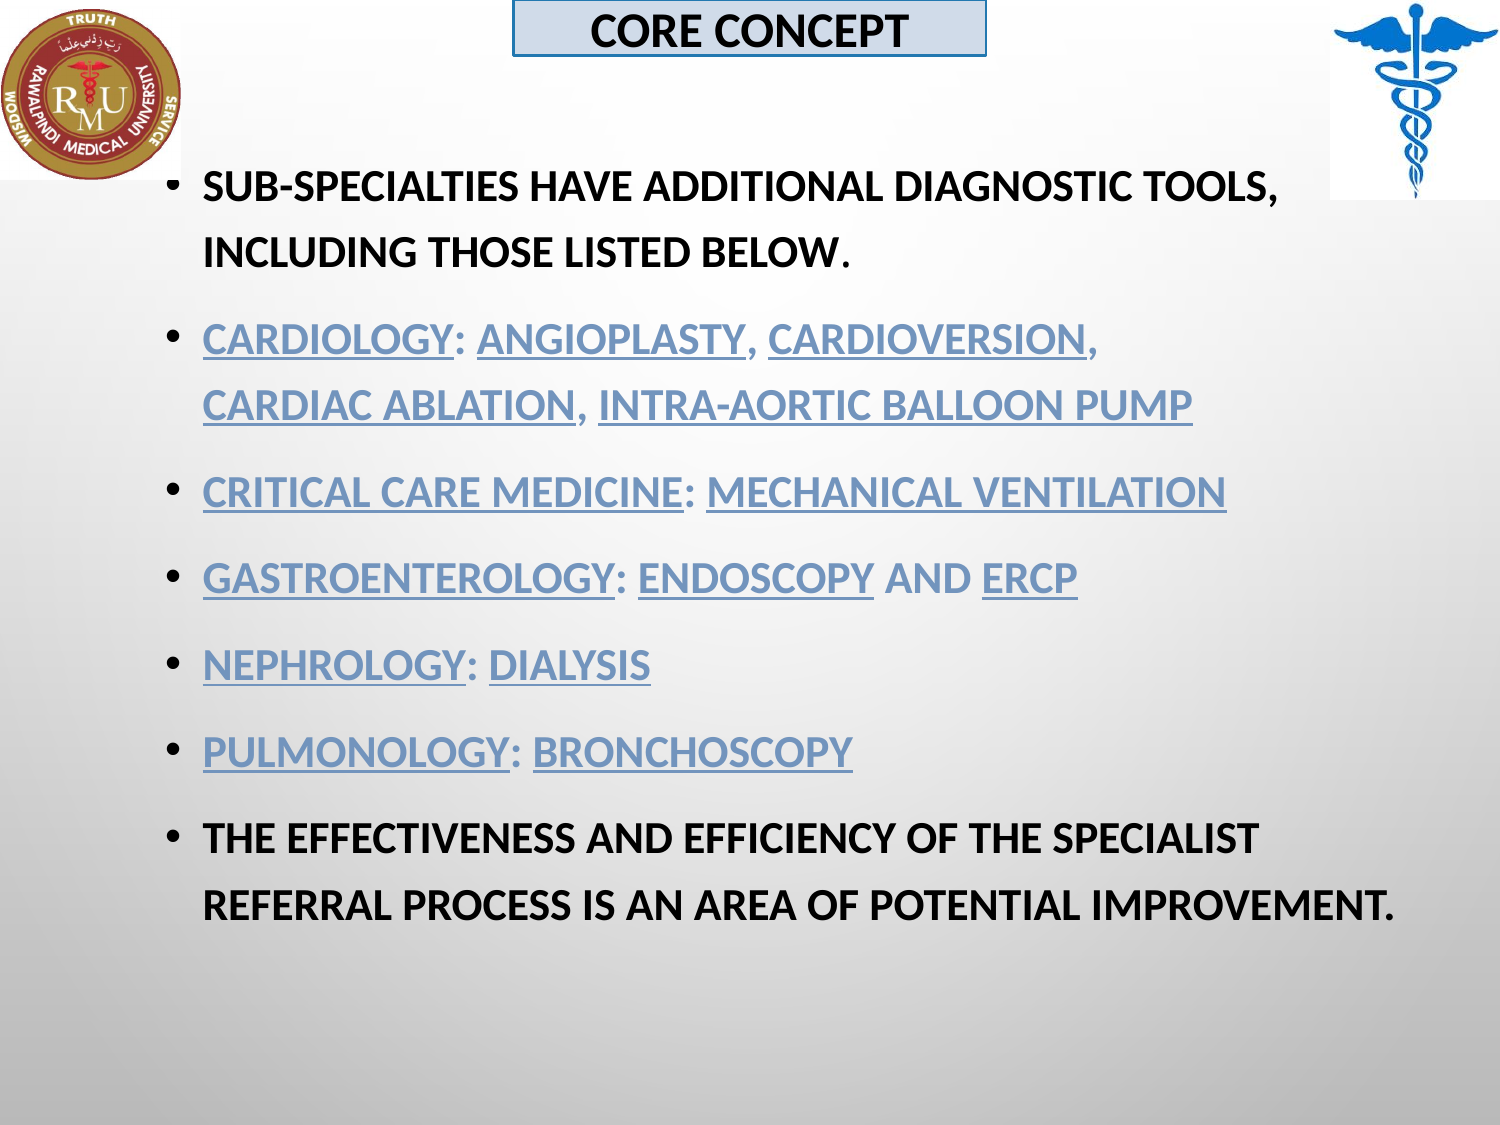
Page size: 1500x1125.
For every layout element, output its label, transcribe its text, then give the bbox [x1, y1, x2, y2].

list Sub-specialties have additional diagnostic tools, including those listed below. Cardiology: angioplasty, cardioversion, cardiac ablation, intra-aortic balloon pump Critical care medicine: mechanical ventilation Gastroenterology: endoscopy and ERCP Nephrology: dialysis Pulmonology: bronchoscopy The effectiveness and efficiency of the specialist referral process is an area of potential improvement. [150, 137, 1450, 950]
text_box CORE CONCEPT [512, 0, 987, 57]
picture [0, 0, 1500, 1125]
